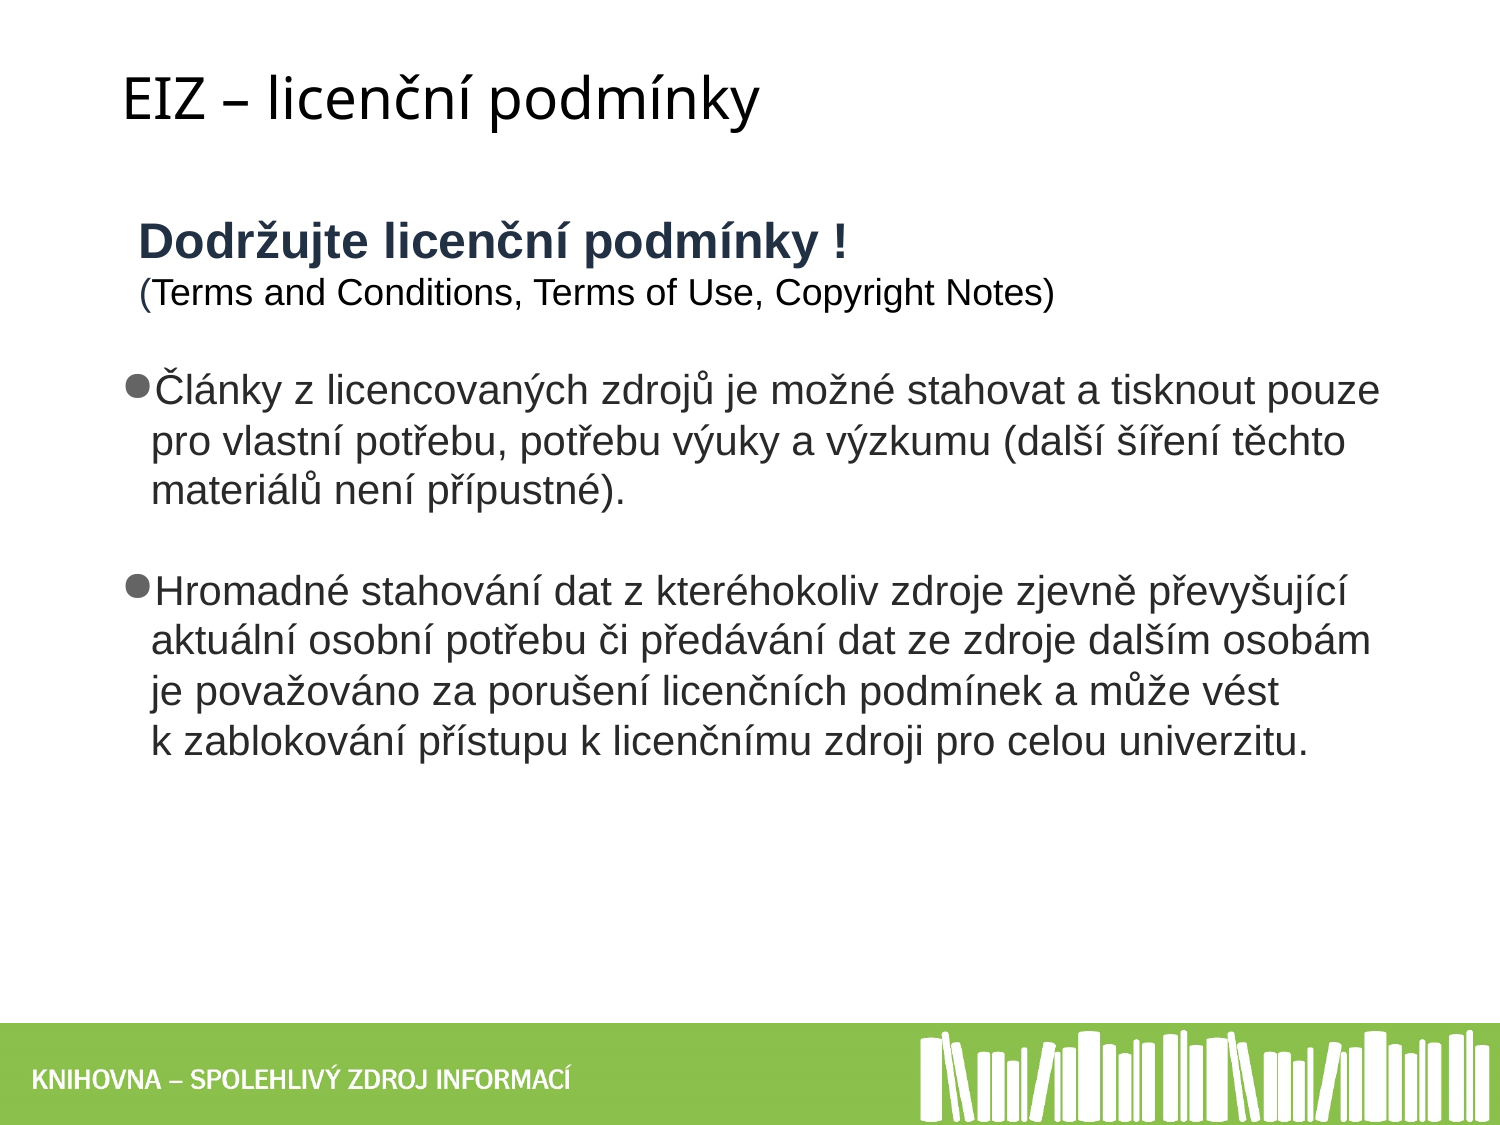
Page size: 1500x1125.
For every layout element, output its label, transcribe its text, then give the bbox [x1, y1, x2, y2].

picture [0, 1023, 1500, 1125]
list Dodržujte licenční podmínky ! (Terms and Conditions, Terms of Use, Copyright Notes) Články z licencovaných zdrojů je možné stahovat a tisknout pouze pro vlastní potřebu, potřebu výuky a výzkumu (další šíření těchto materiálů není přípustné). Hromadné stahování dat z kteréhokoliv zdroje zjevně převyšující aktuální osobní potřebu či předávání dat ze zdroje dalším osobám je považováno za porušení licenčních podmínek a může vést k zablokování přístupu k licenčnímu zdroji pro celou univerzitu. [106, 200, 1406, 1022]
title EIZ – licenční podmínky [106, 59, 1406, 142]
